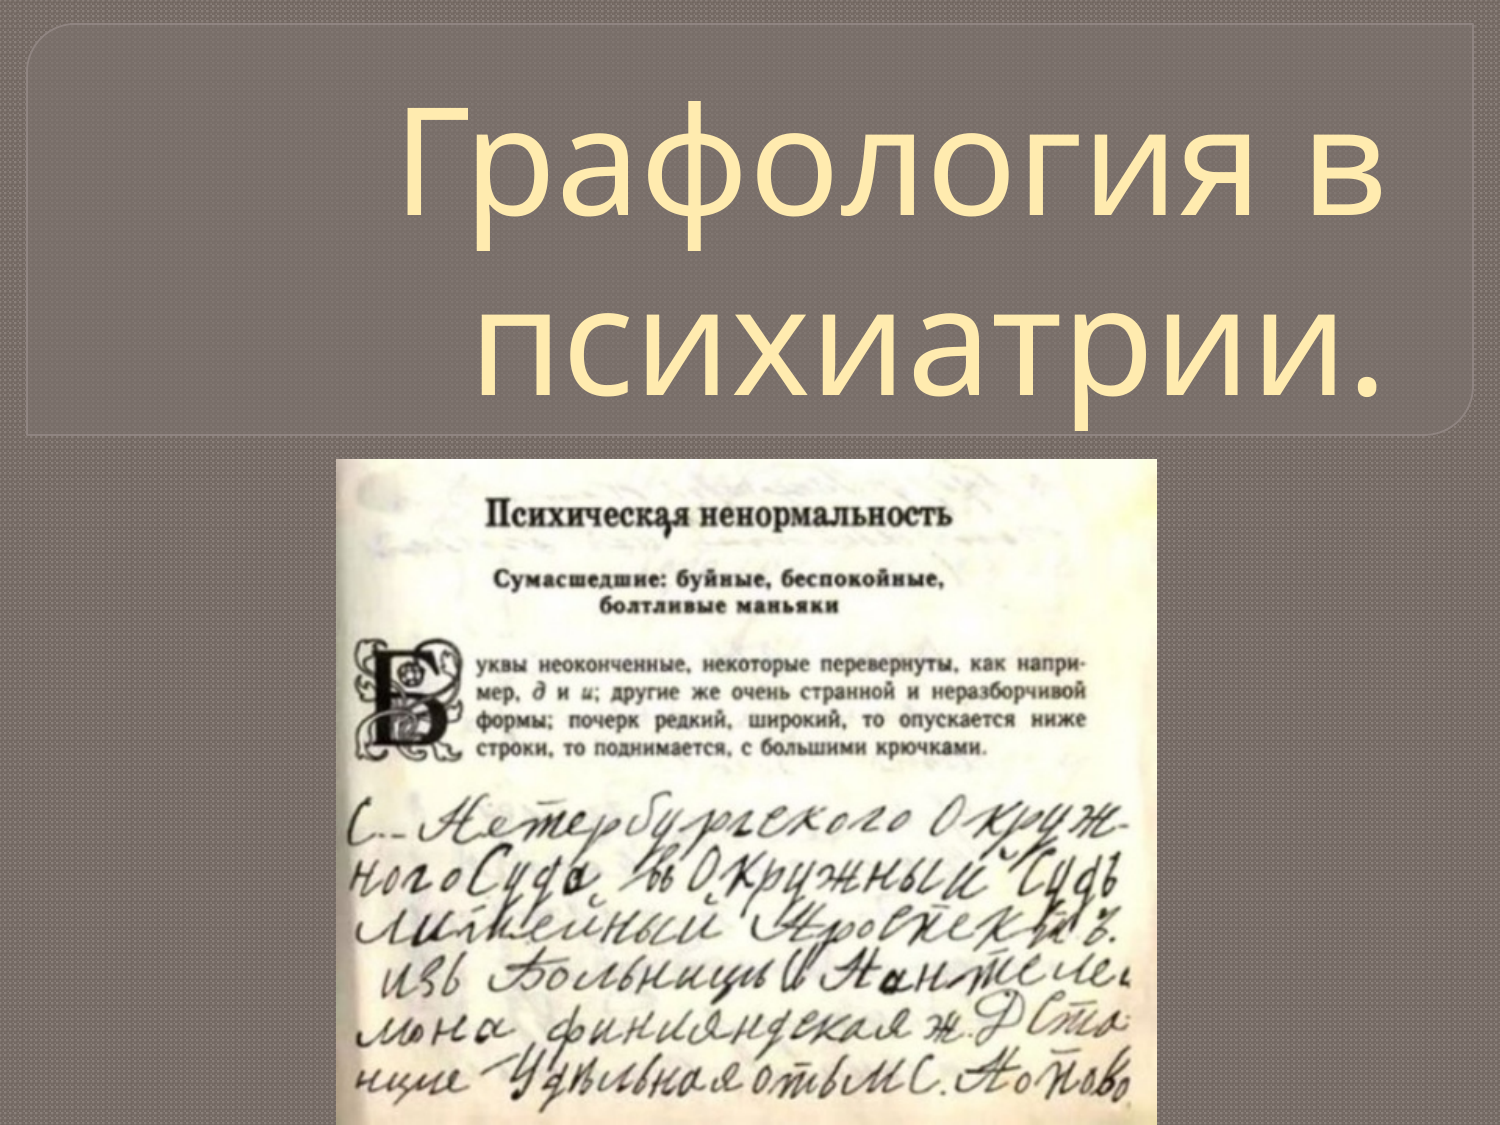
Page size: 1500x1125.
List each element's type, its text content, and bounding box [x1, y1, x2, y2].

title Графология в психиатрии. [76, 62, 1427, 433]
picture [336, 459, 1158, 1125]
